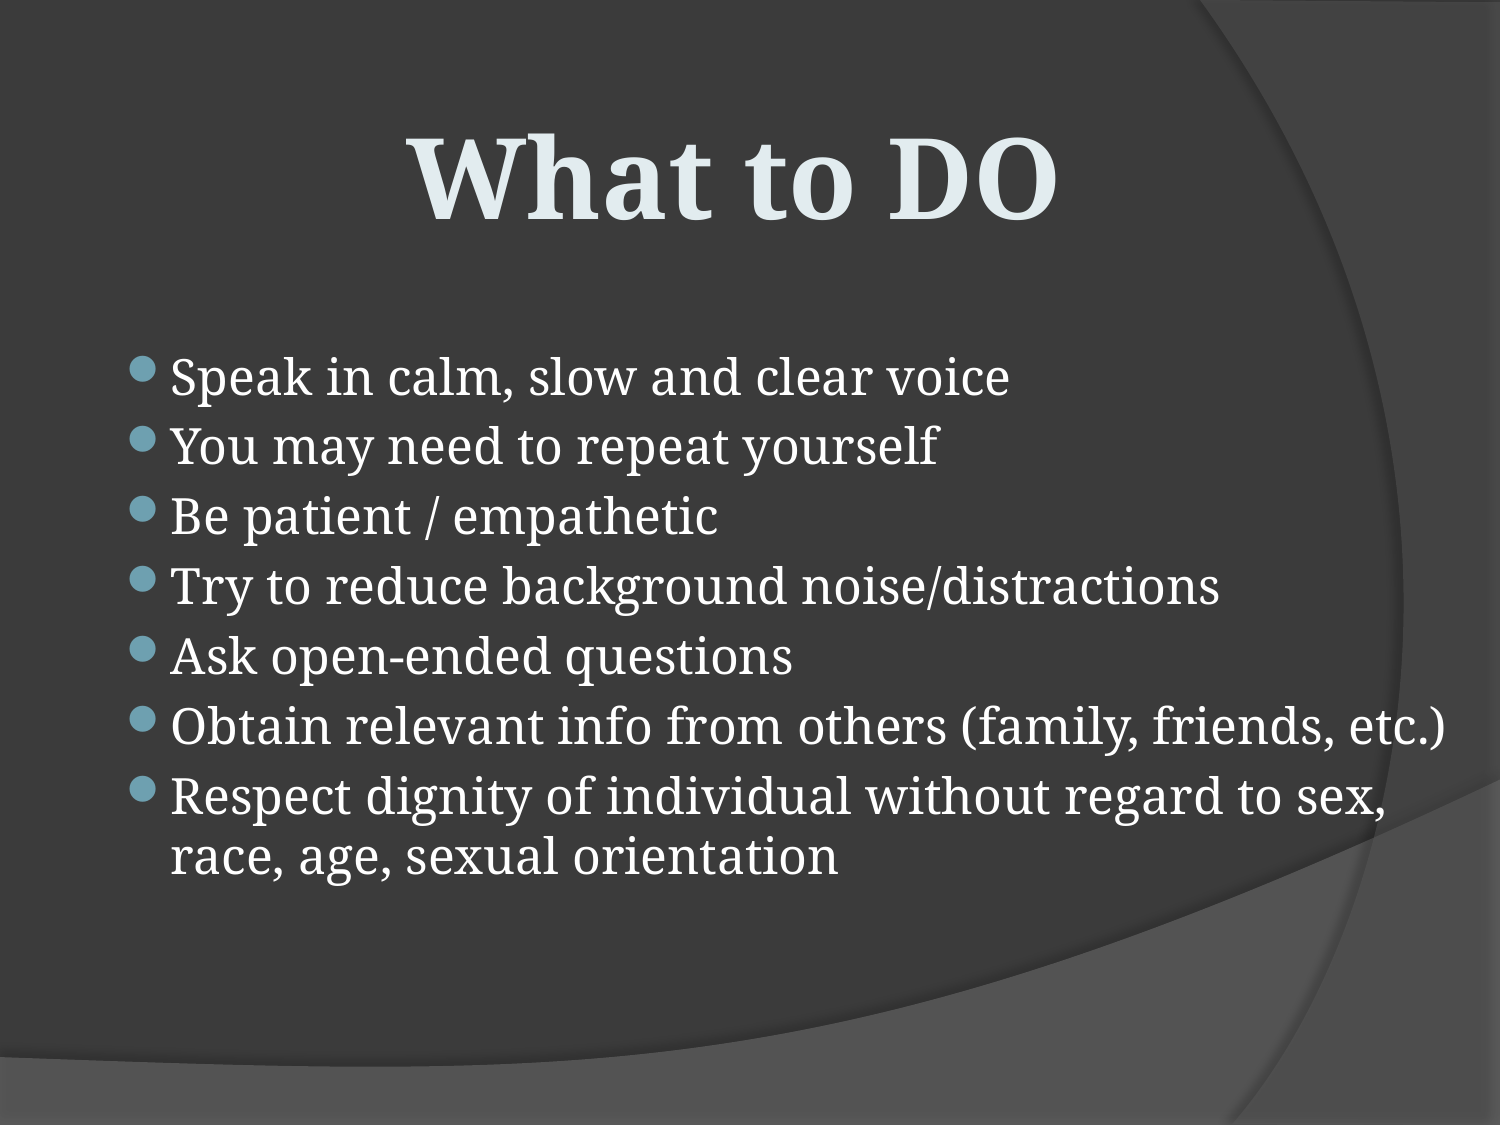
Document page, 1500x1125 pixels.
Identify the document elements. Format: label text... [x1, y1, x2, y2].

list Speak in calm, slow and clear voice You may need to repeat yourself Be patient / empathetic Try to reduce background noise/distractions Ask open-ended questions Obtain relevant info from others (family, friends, etc.) Respect dignity of individual without regard to sex, race, age, sexual orientation [37, 337, 1475, 1013]
text_box What to DO [391, 99, 1078, 250]
